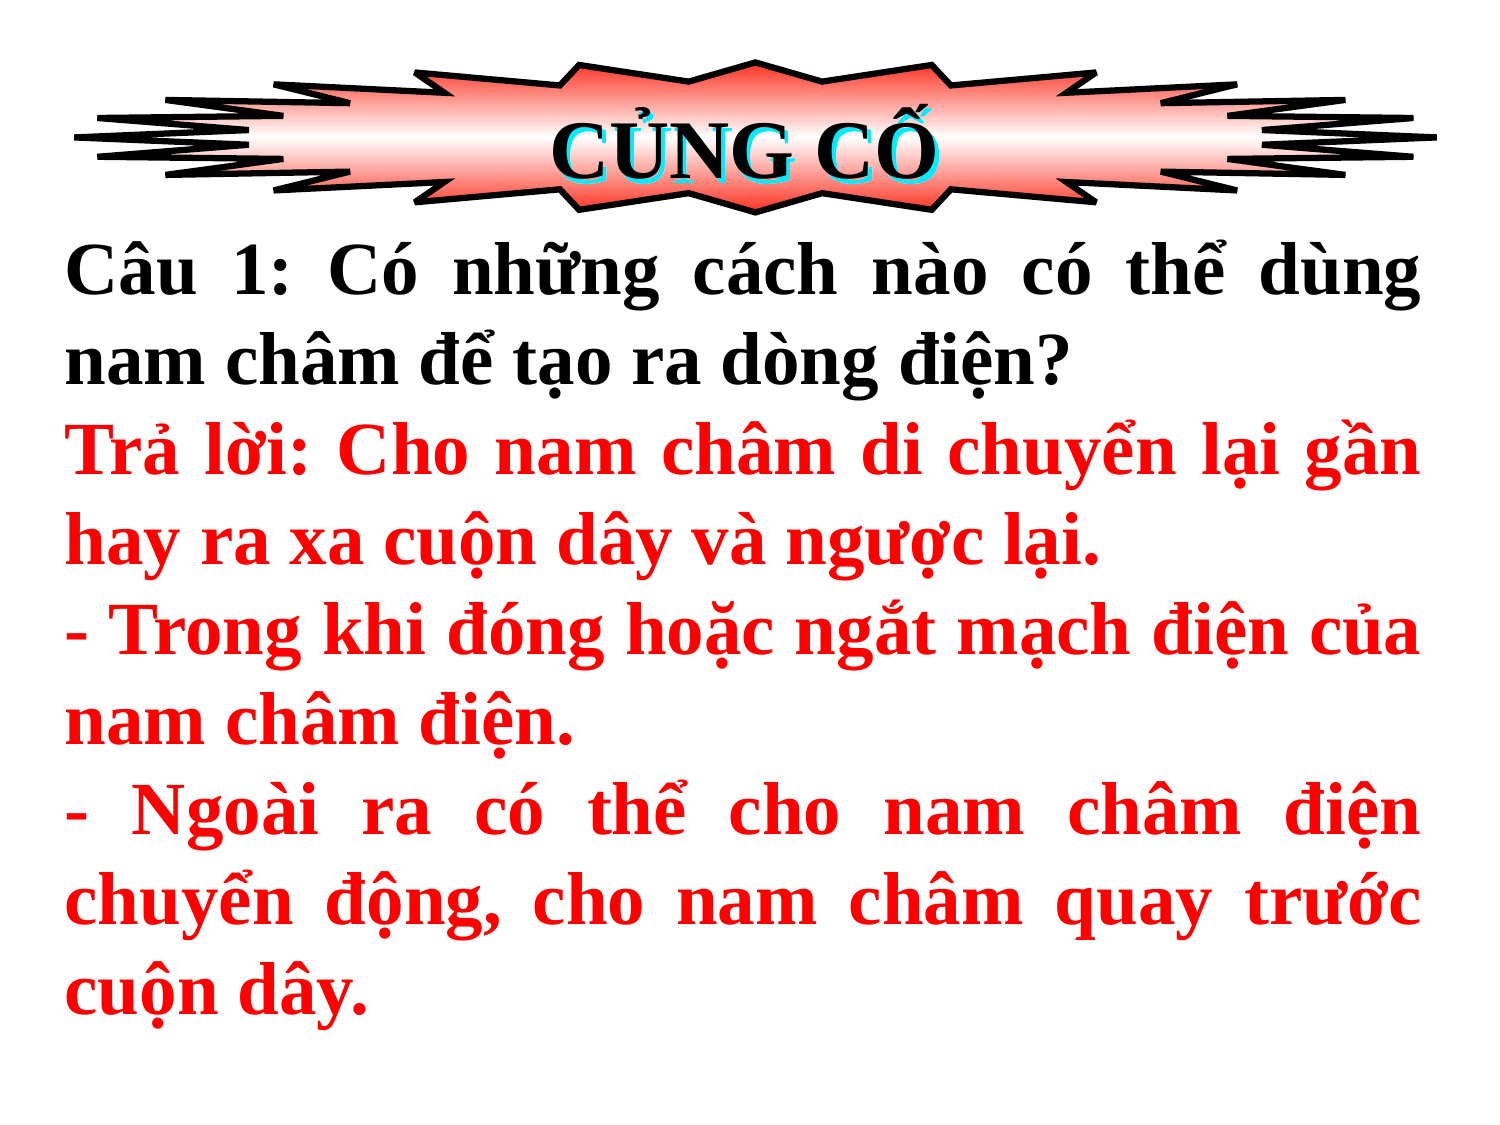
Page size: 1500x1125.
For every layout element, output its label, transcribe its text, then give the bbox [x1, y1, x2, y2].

text_box Câu 1: Có những cách nào có thể dùng nam châm để tạo ra dòng điện? Trả lời: Cho nam châm di chuyển lại gần hay ra xa cuộn dây và ngược lại. - Trong khi đóng hoặc ngắt mạch điện của nam châm điện. - Ngoài ra có thể cho nam châm điện chuyển động, cho nam châm quay trước cuộn dây. [50, 212, 1438, 1038]
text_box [73, 62, 1437, 213]
